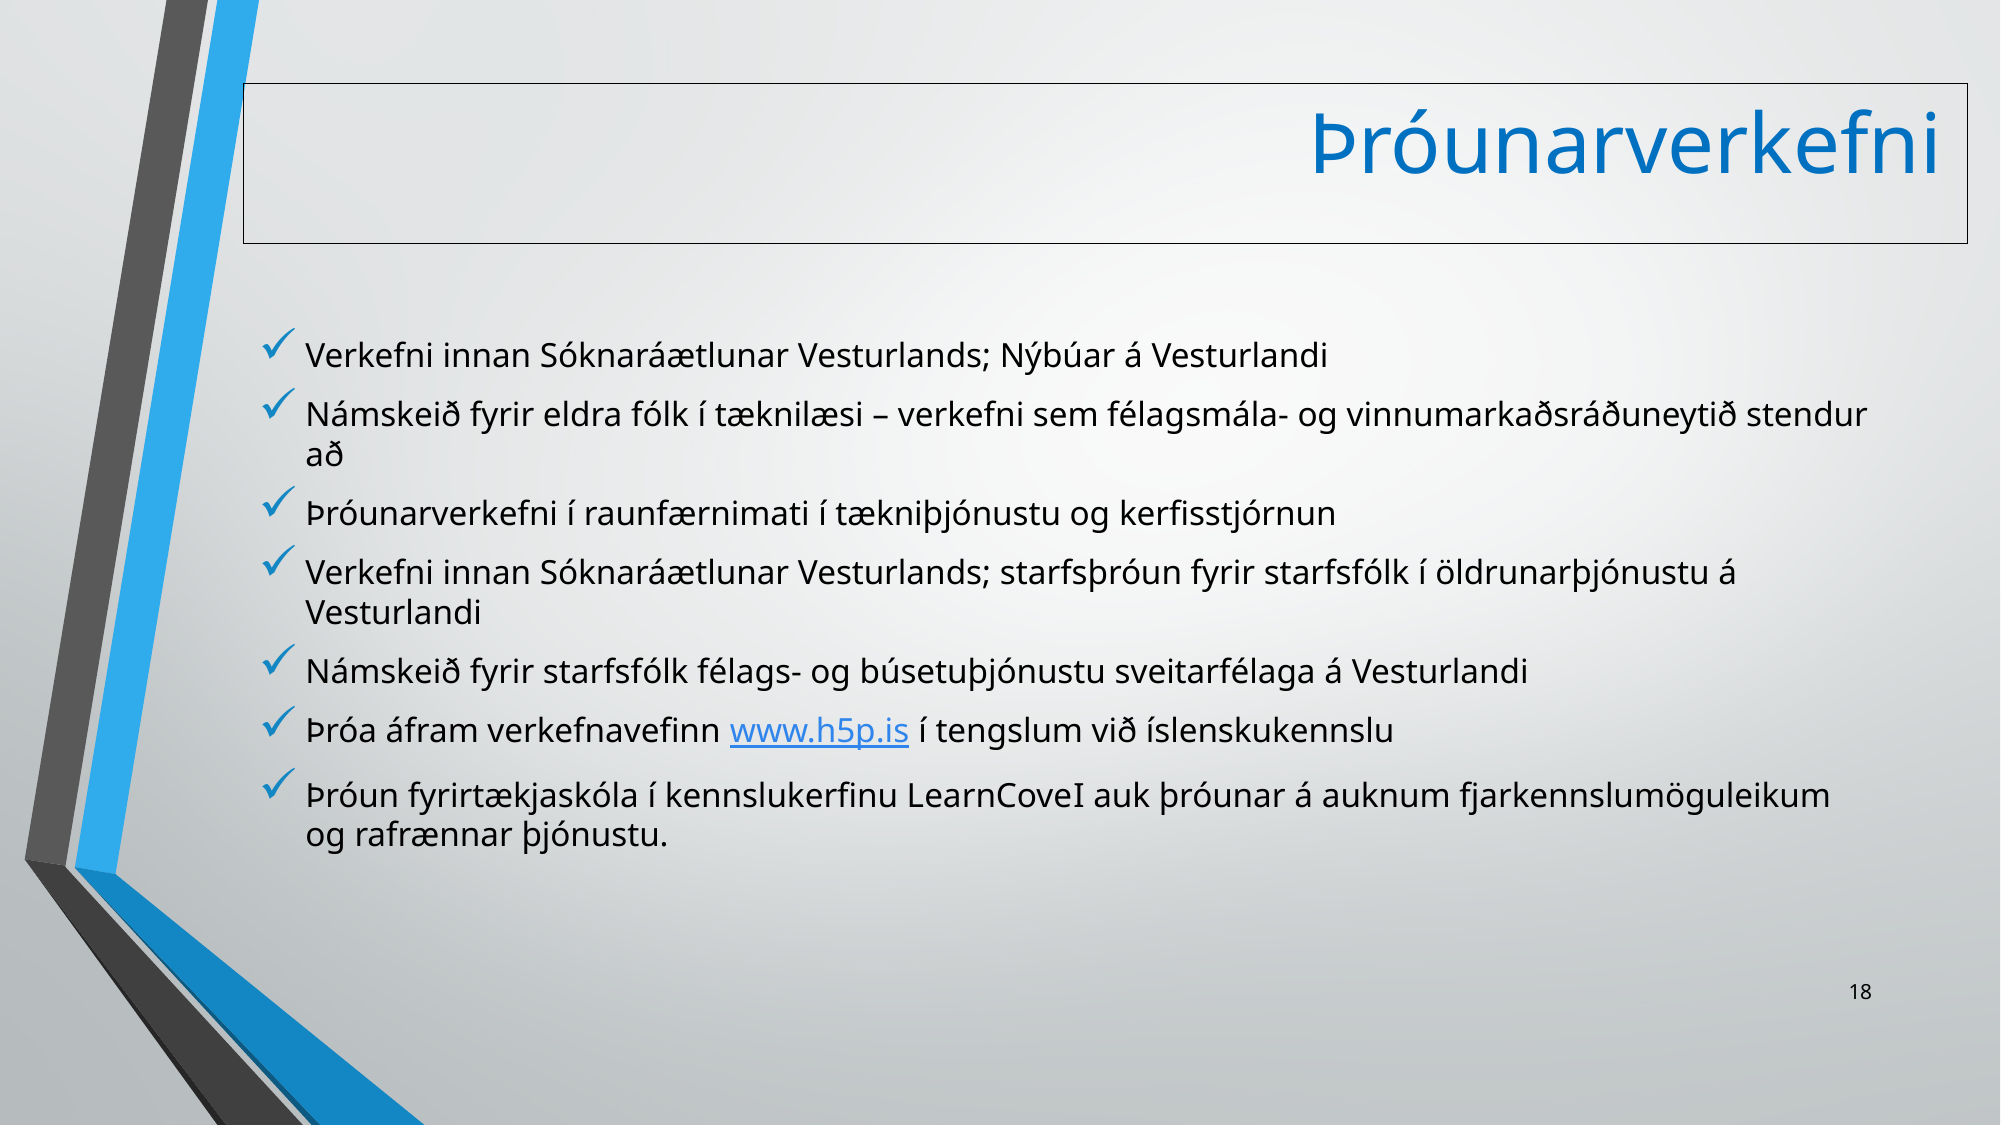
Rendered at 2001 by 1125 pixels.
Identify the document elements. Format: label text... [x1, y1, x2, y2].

slide_number 18 [1796, 962, 1887, 1023]
text_box Þróunarverkefni [243, 83, 1968, 244]
list Verkefni innan Sóknaráætlunar Vesturlands; Nýbúar á Vesturlandi Námskeið fyrir eldra fólk í tæknilæsi – verkefni sem félagsmála- og vinnumarkaðsráðuneytið stendur að Þróunarverkefni í raunfærnimati í tækniþjónustu og kerfisstjórnun Verkefni innan Sóknaráætlunar Vesturlands; starfsþróun fyrir starfsfólk í öldrunarþjónustu á Vesturlandi Námskeið fyrir starfsfólk félags- og búsetuþjónustu sveitarfélaga á Vesturlandi Þróa áfram verkefnavefinn www.h5p.is í tengslum við íslenskukennslu Þróun fyrirtækjaskóla í kennslukerfinu LearnCoveI auk þróunar á auknum fjarkennslumöguleikum og rafrænnar þjónustu. [243, 282, 1887, 1125]
